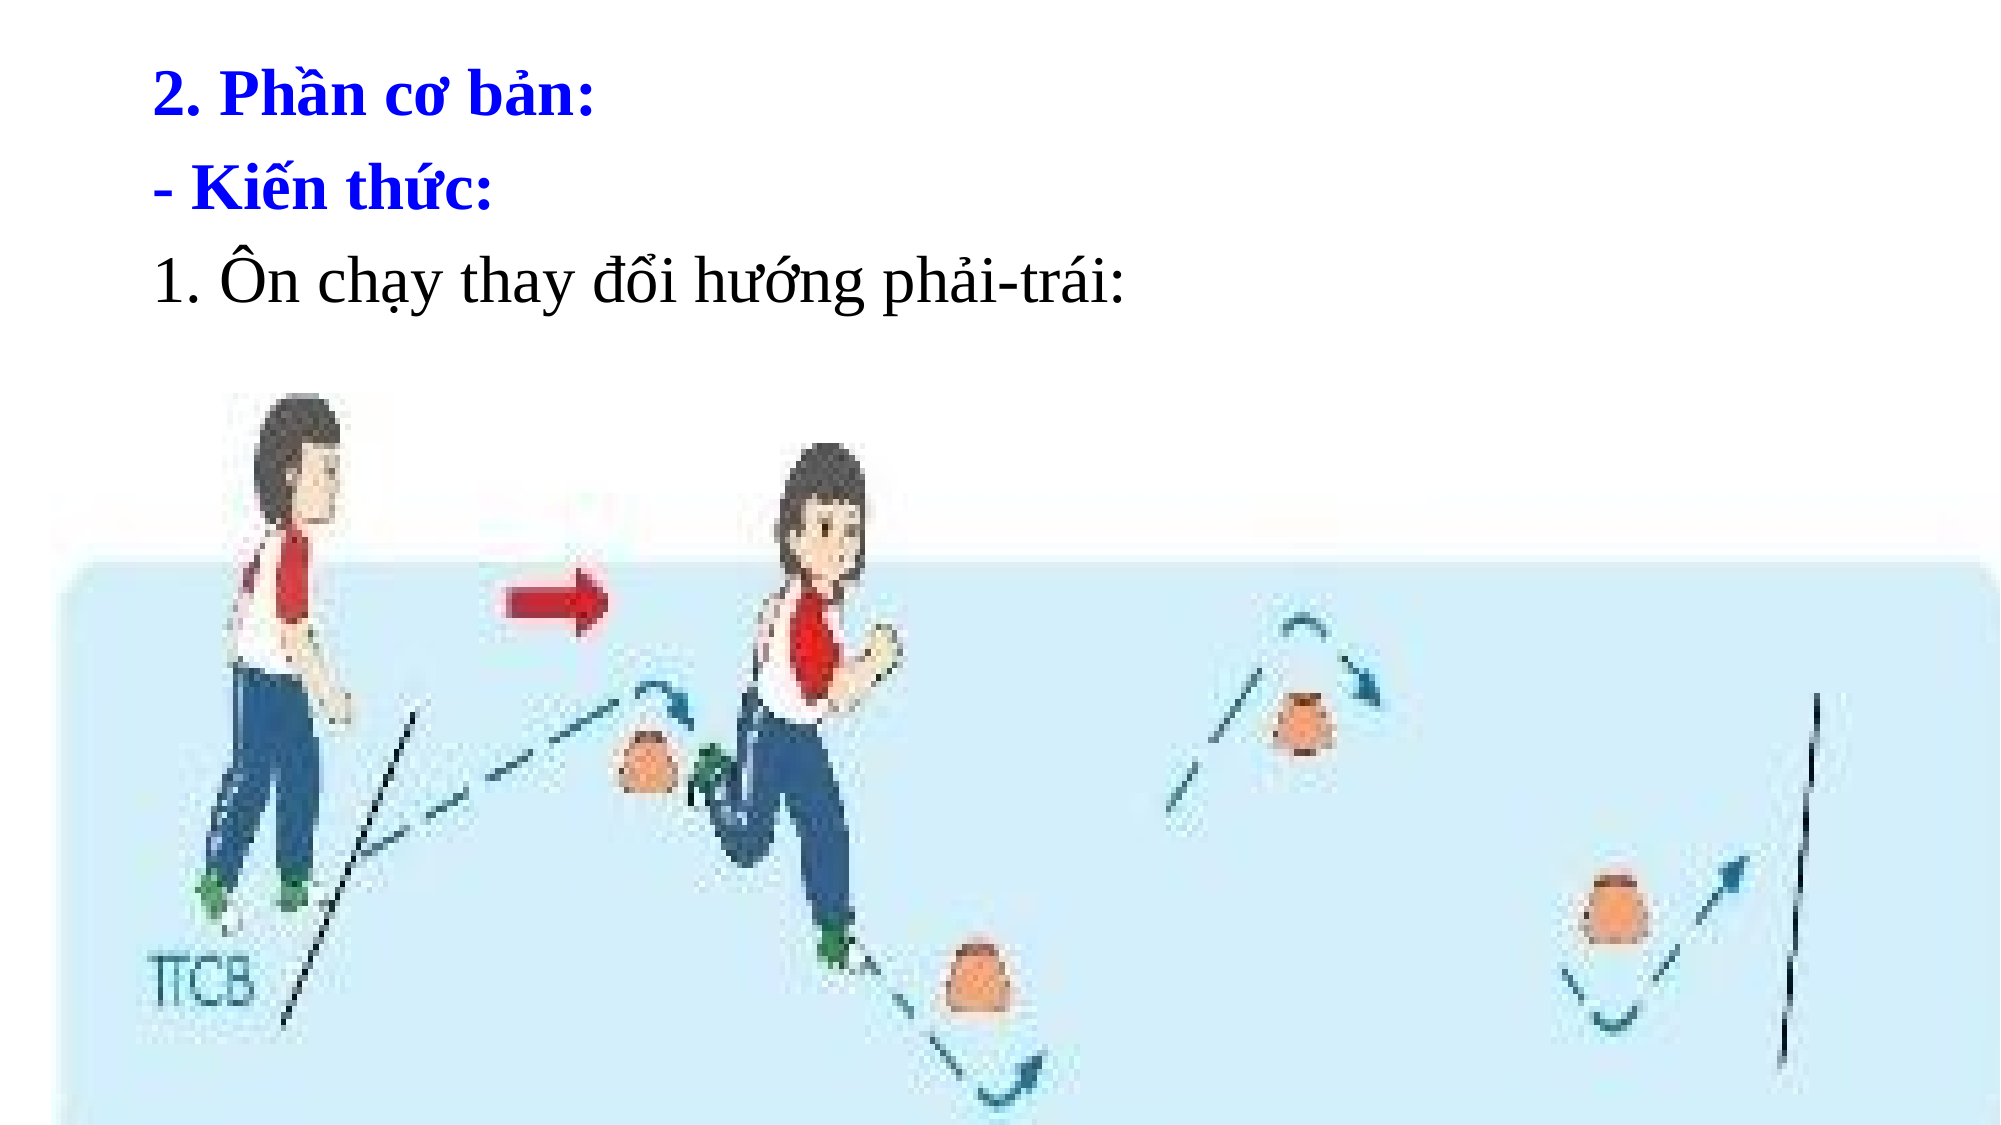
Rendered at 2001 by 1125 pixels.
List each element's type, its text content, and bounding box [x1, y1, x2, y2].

title 2. Phần cơ bản: [137, 0, 1863, 144]
picture [51, 393, 2000, 1125]
list - Kiến thức: 1. Ôn chạy thay đổi hướng phải-trái: [137, 144, 1863, 363]
